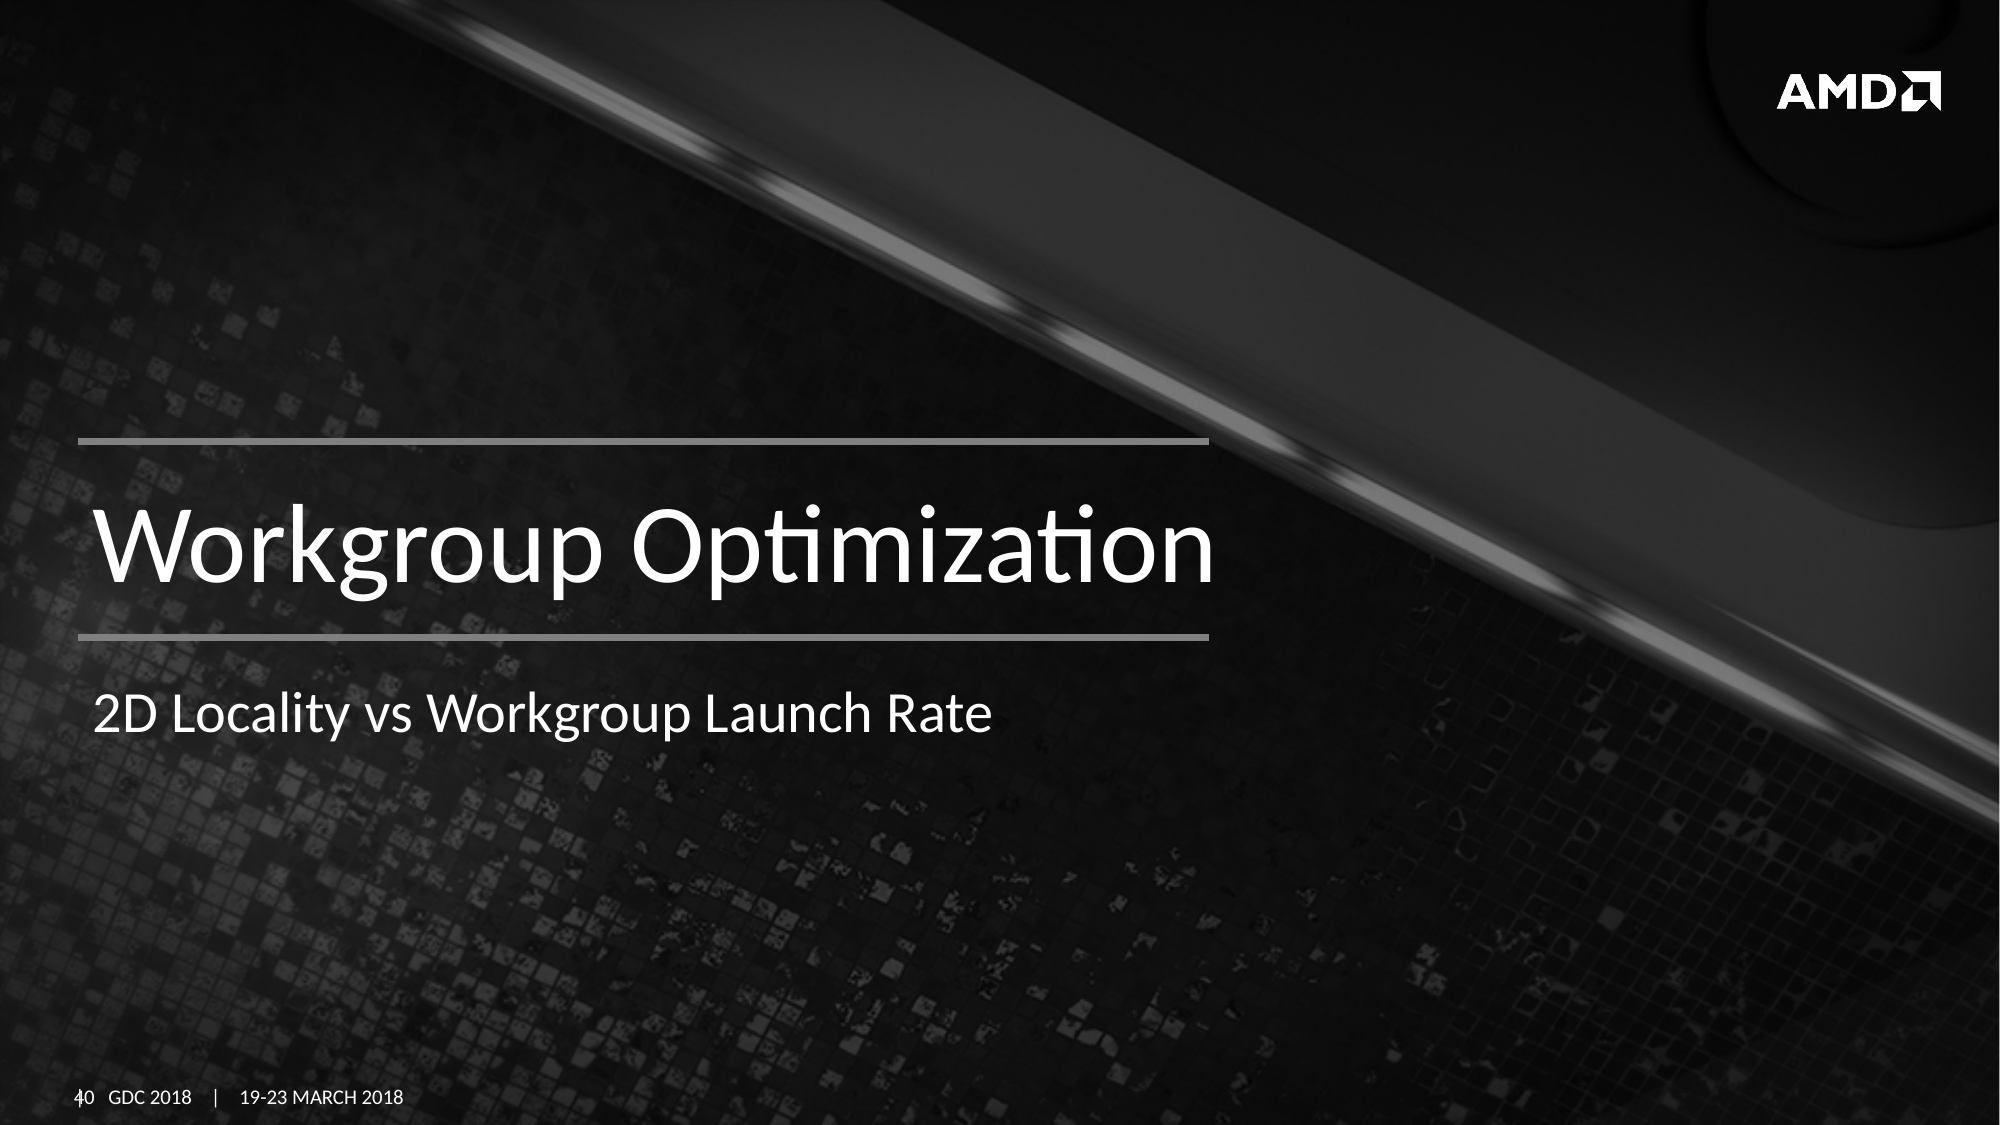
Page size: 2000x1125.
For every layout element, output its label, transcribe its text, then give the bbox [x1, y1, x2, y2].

list 2D Locality vs Workgroup Launch Rate [77, 666, 1154, 789]
picture [0, 0, 2000, 1125]
title Workgroup Optimization [1210, 441, 1462, 605]
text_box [77, 441, 1210, 638]
